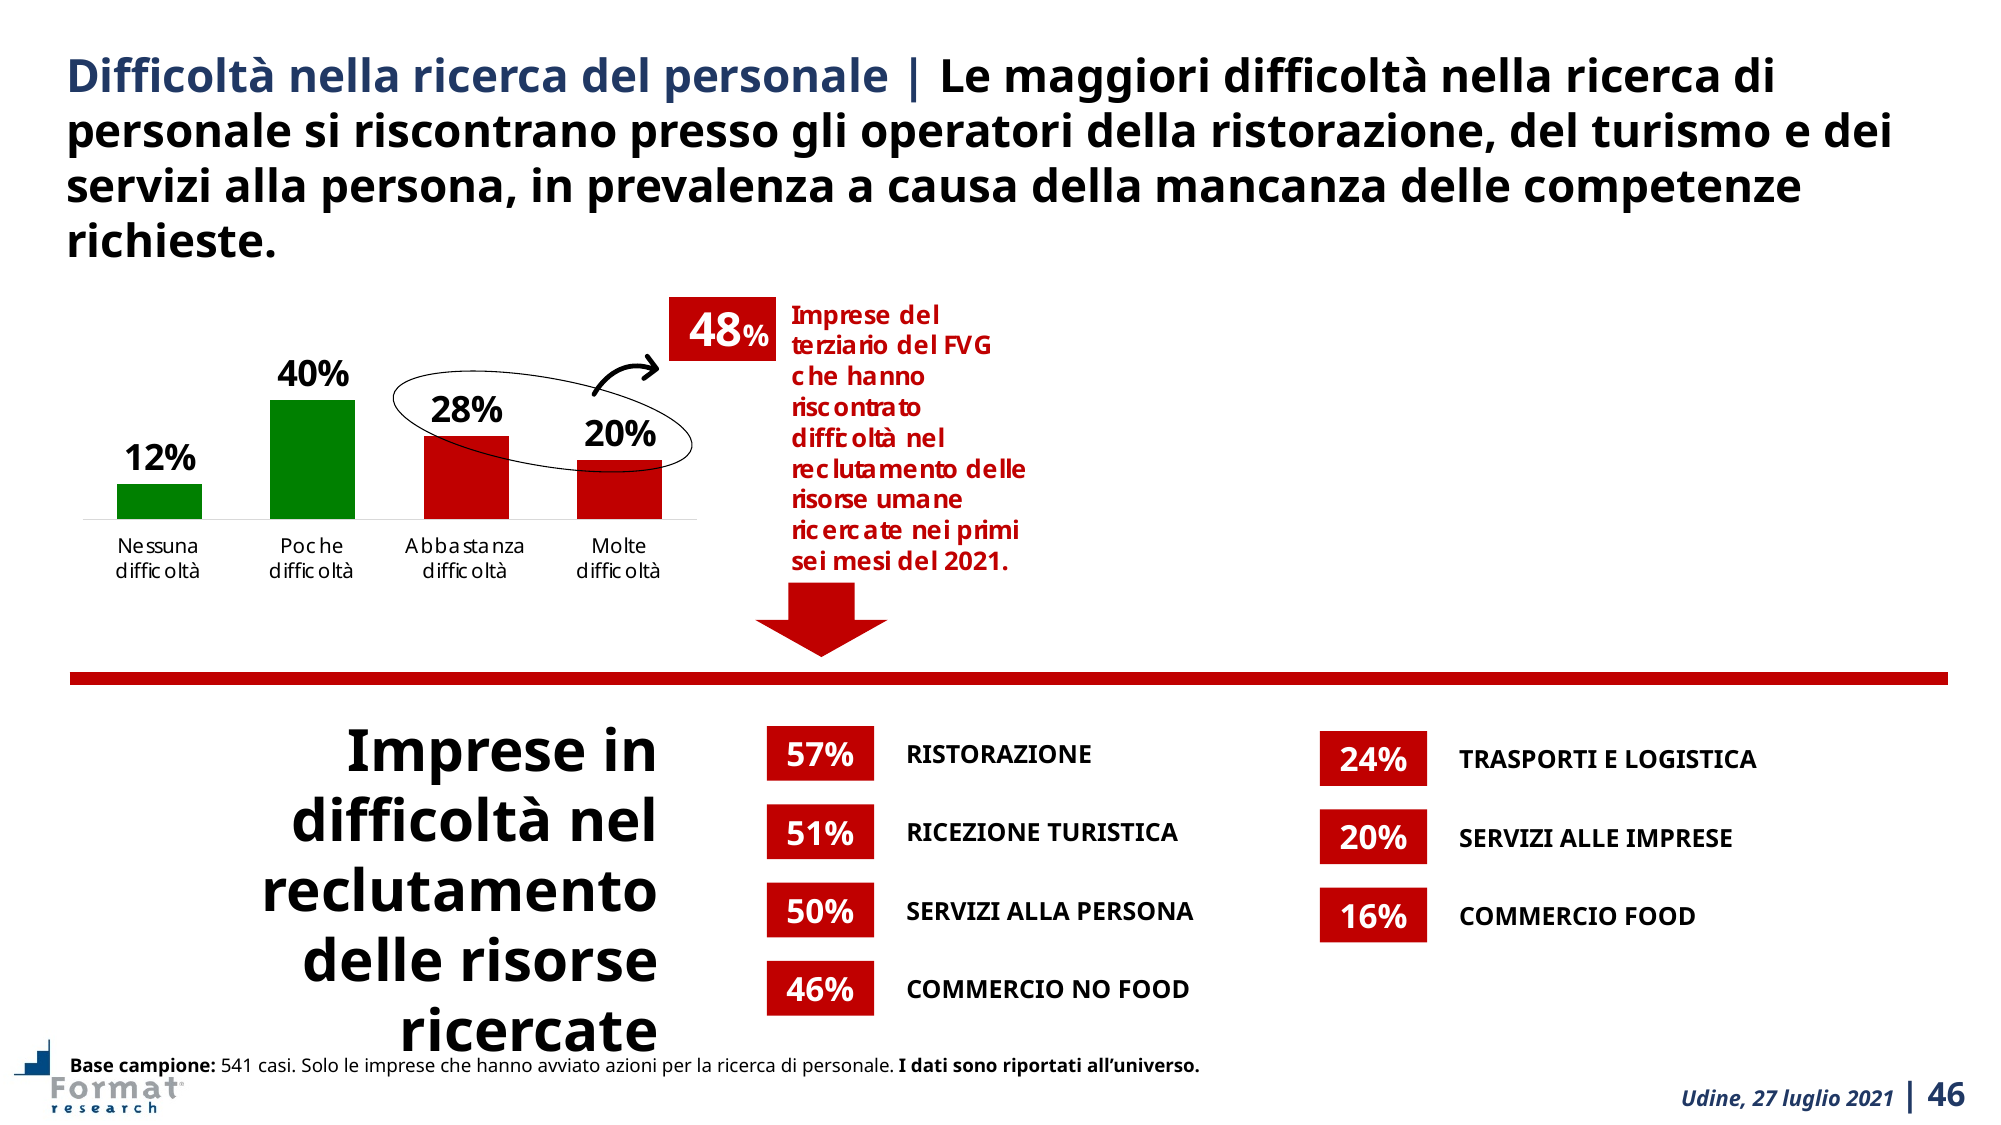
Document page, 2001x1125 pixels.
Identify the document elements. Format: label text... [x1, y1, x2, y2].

text_box 46% [766, 960, 875, 1016]
text_box SERVIZI ALLE IMPRESE [1444, 814, 1903, 860]
text_box TRASPORTI E LOGISTICA [1444, 736, 1903, 782]
text_box [755, 600, 888, 658]
text_box Imprese in difficoltà nel reclutamento delle risorse ricercate [102, 705, 674, 1044]
text_box SERVIZI ALLA PERSONA [891, 887, 1303, 933]
text_box RICEZIONE TURISTICA [891, 809, 1319, 855]
text_box 24% [1319, 731, 1428, 786]
text_box 57% [766, 726, 875, 781]
text_box 20% [1319, 809, 1428, 865]
text_box 16% [1319, 887, 1428, 943]
text_box RISTORAZIONE [891, 731, 1319, 777]
picture [67, 285, 1051, 593]
text_box Difficoltà nella ricerca del personale | Le maggiori difficoltà nella ricerca di personale si riscontrano presso gli operatori della ristorazione, del turismo e dei servizi alla persona, in prevalenza a causa della mancanza delle competenze richieste. [55, 40, 2000, 273]
text_box COMMERCIO NO FOOD [891, 966, 1350, 1011]
picture [3, 1030, 194, 1121]
text_box 50% [766, 882, 875, 938]
text_box COMMERCIO FOOD [1444, 892, 1903, 938]
text_box 51% [766, 804, 875, 860]
text_box Base campione: 541 casi. Solo le imprese che hanno avviato azioni per la ricerca di personale. I dati sono riportati all’universo. [54, 1044, 1969, 1084]
